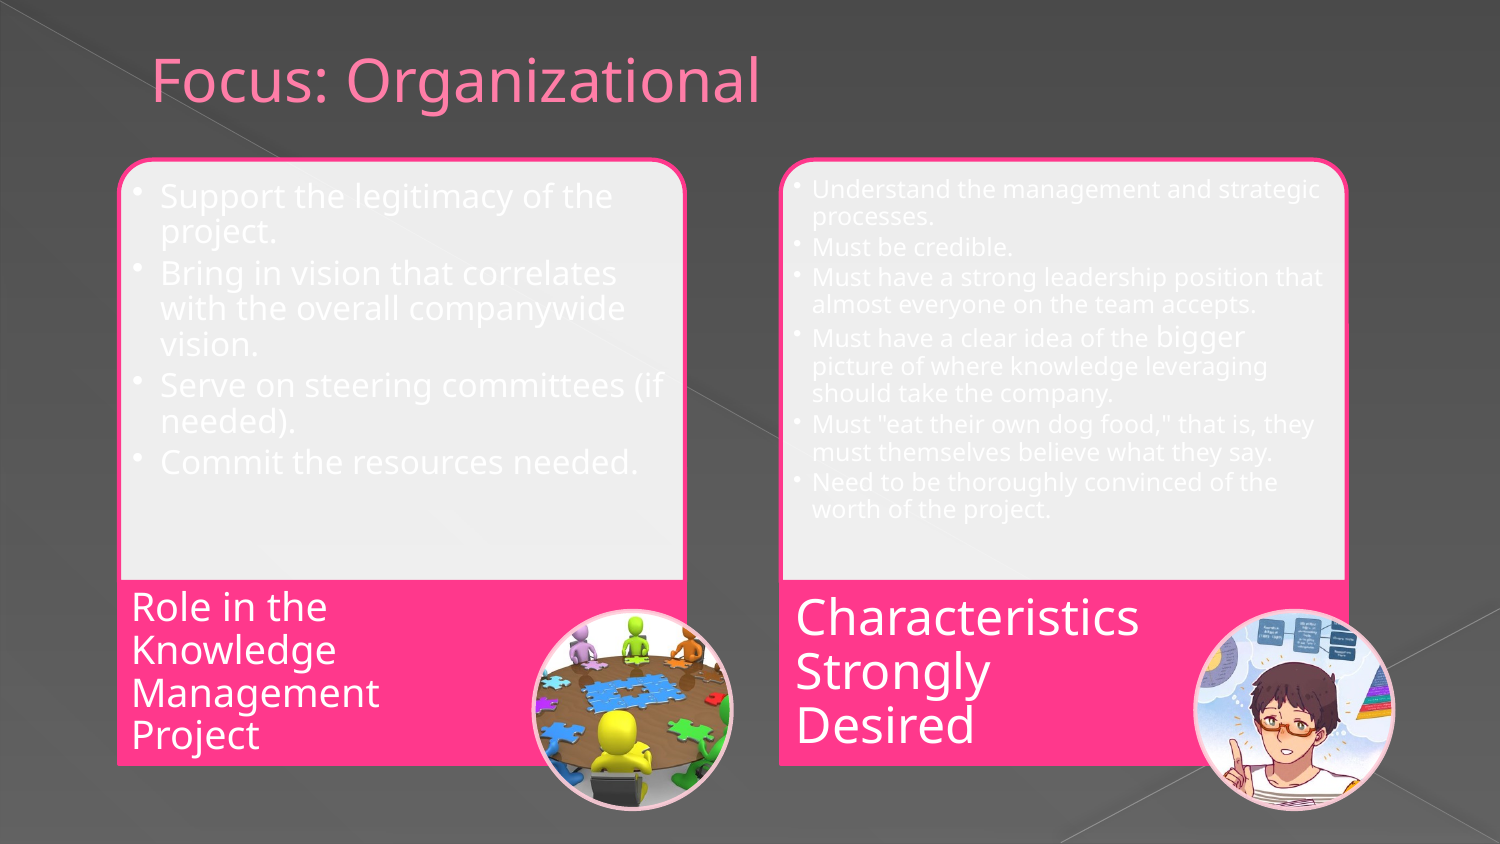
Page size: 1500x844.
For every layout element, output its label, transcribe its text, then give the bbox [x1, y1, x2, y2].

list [37, 159, 1476, 810]
title Focus: Organizational [75, 33, 1425, 122]
